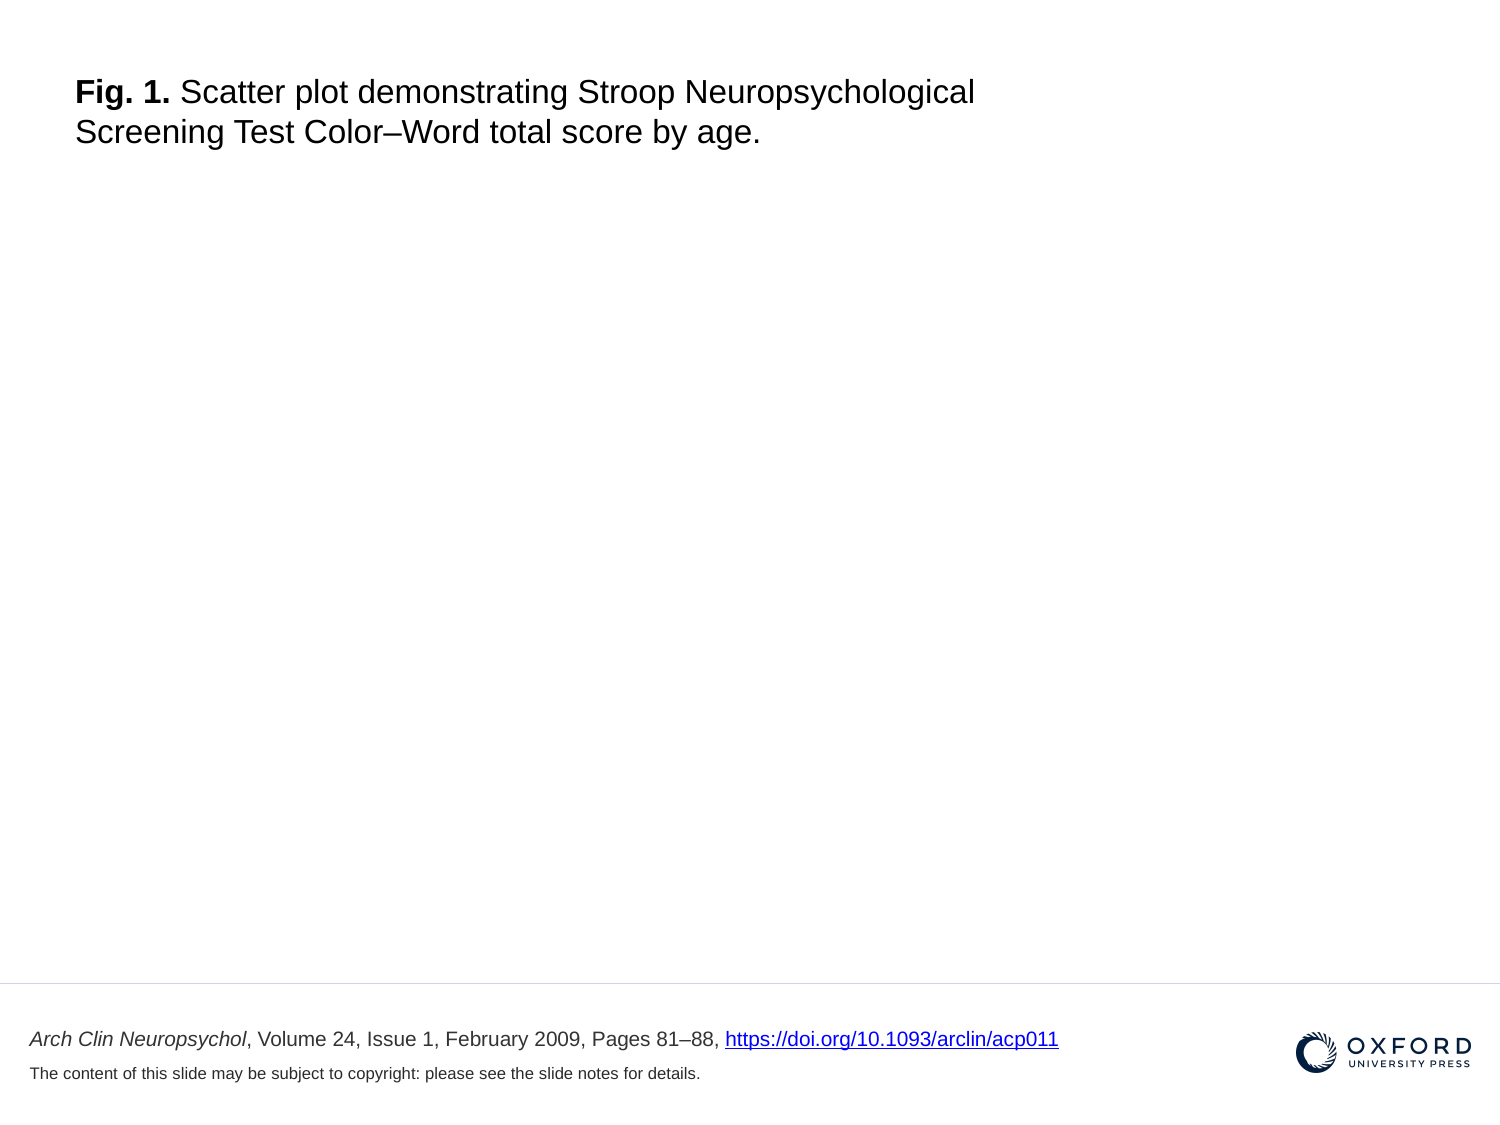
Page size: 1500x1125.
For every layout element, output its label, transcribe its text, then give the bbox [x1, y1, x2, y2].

picture [1296, 1032, 1471, 1073]
footer Arch Clin Neuropsychol, Volume 24, Issue 1, February 2009, Pages 81–88, https://doi.org/10.1093/arclin/acp011 The content of this slide may be subject to copyright: please see the slide notes for details. [0, 983, 1260, 1125]
title Fig. 1. Scatter plot demonstrating Stroop Neuropsychological Screening Test Color–Word total score by age. [75, 69, 1078, 171]
